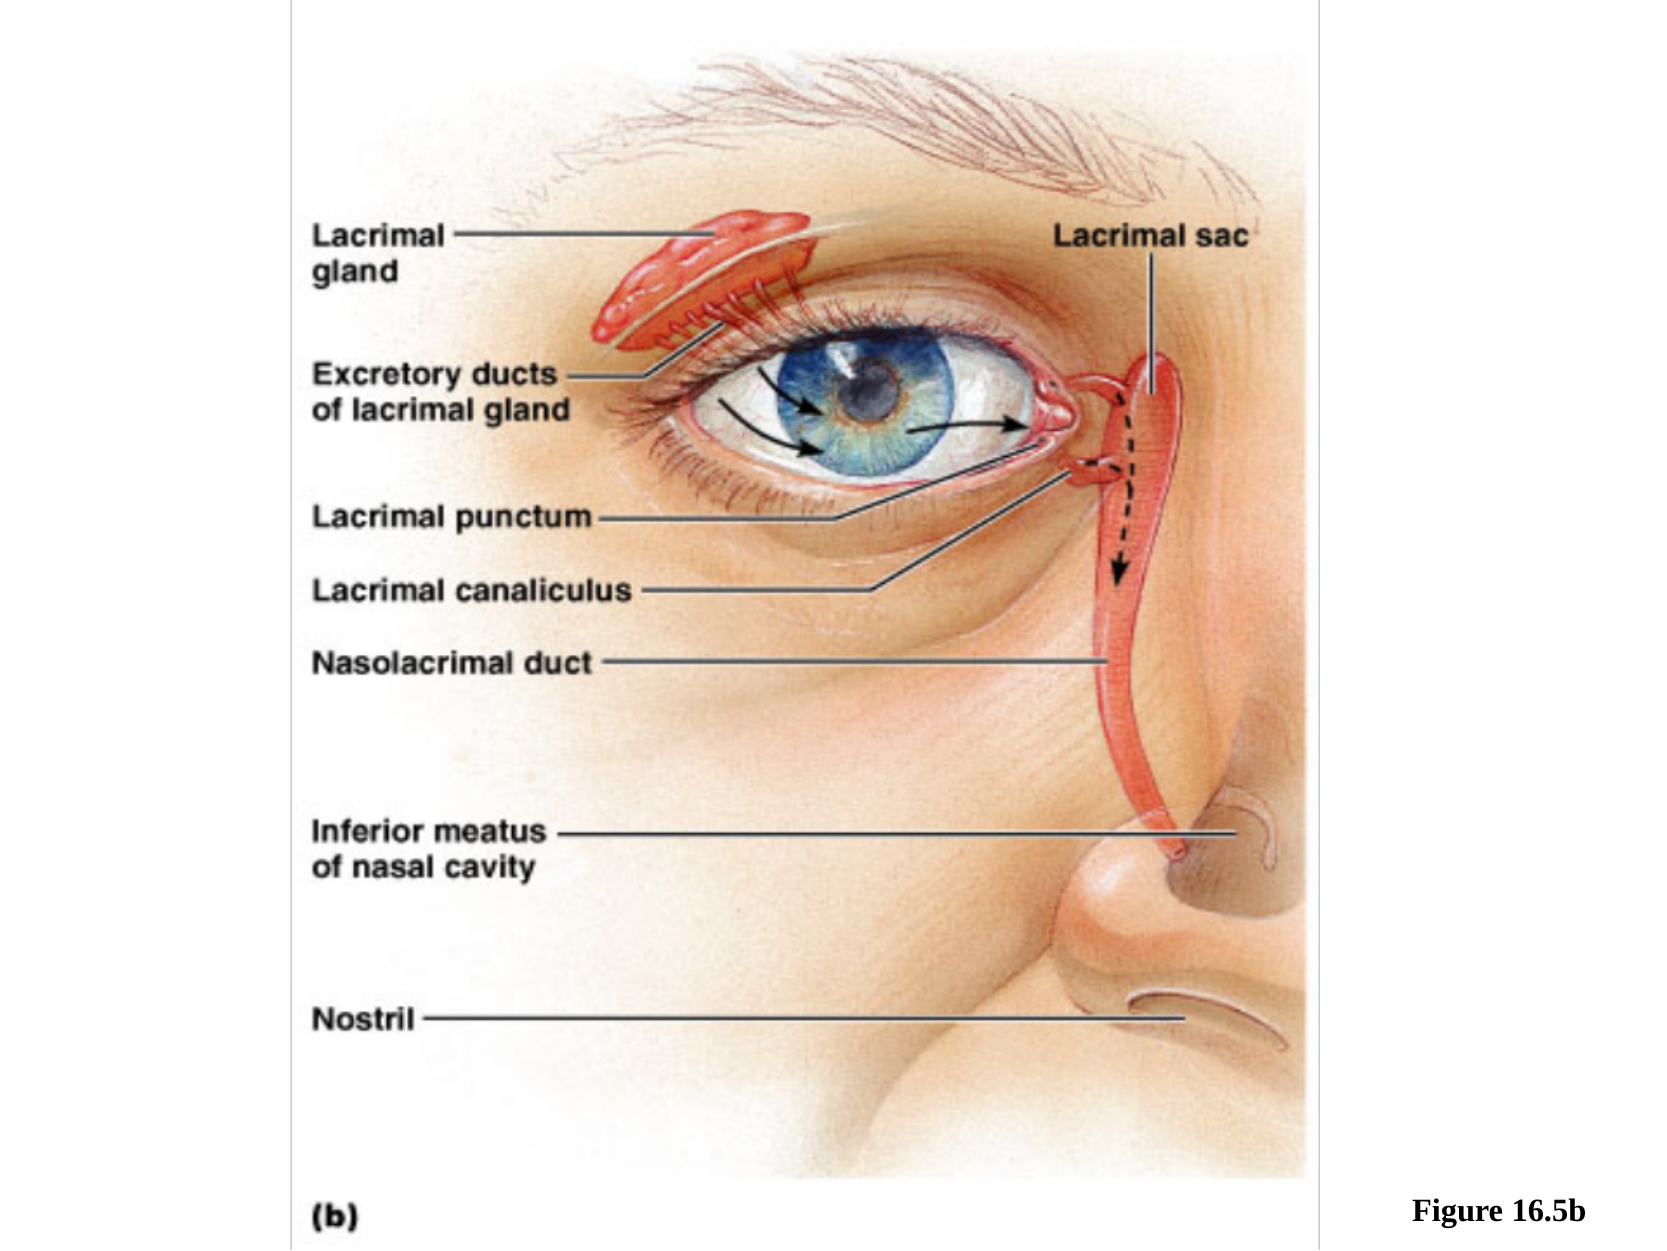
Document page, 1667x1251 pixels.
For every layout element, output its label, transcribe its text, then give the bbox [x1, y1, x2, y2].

text_box Figure 16.5b [1329, 1175, 1593, 1227]
picture [287, 0, 1324, 1250]
